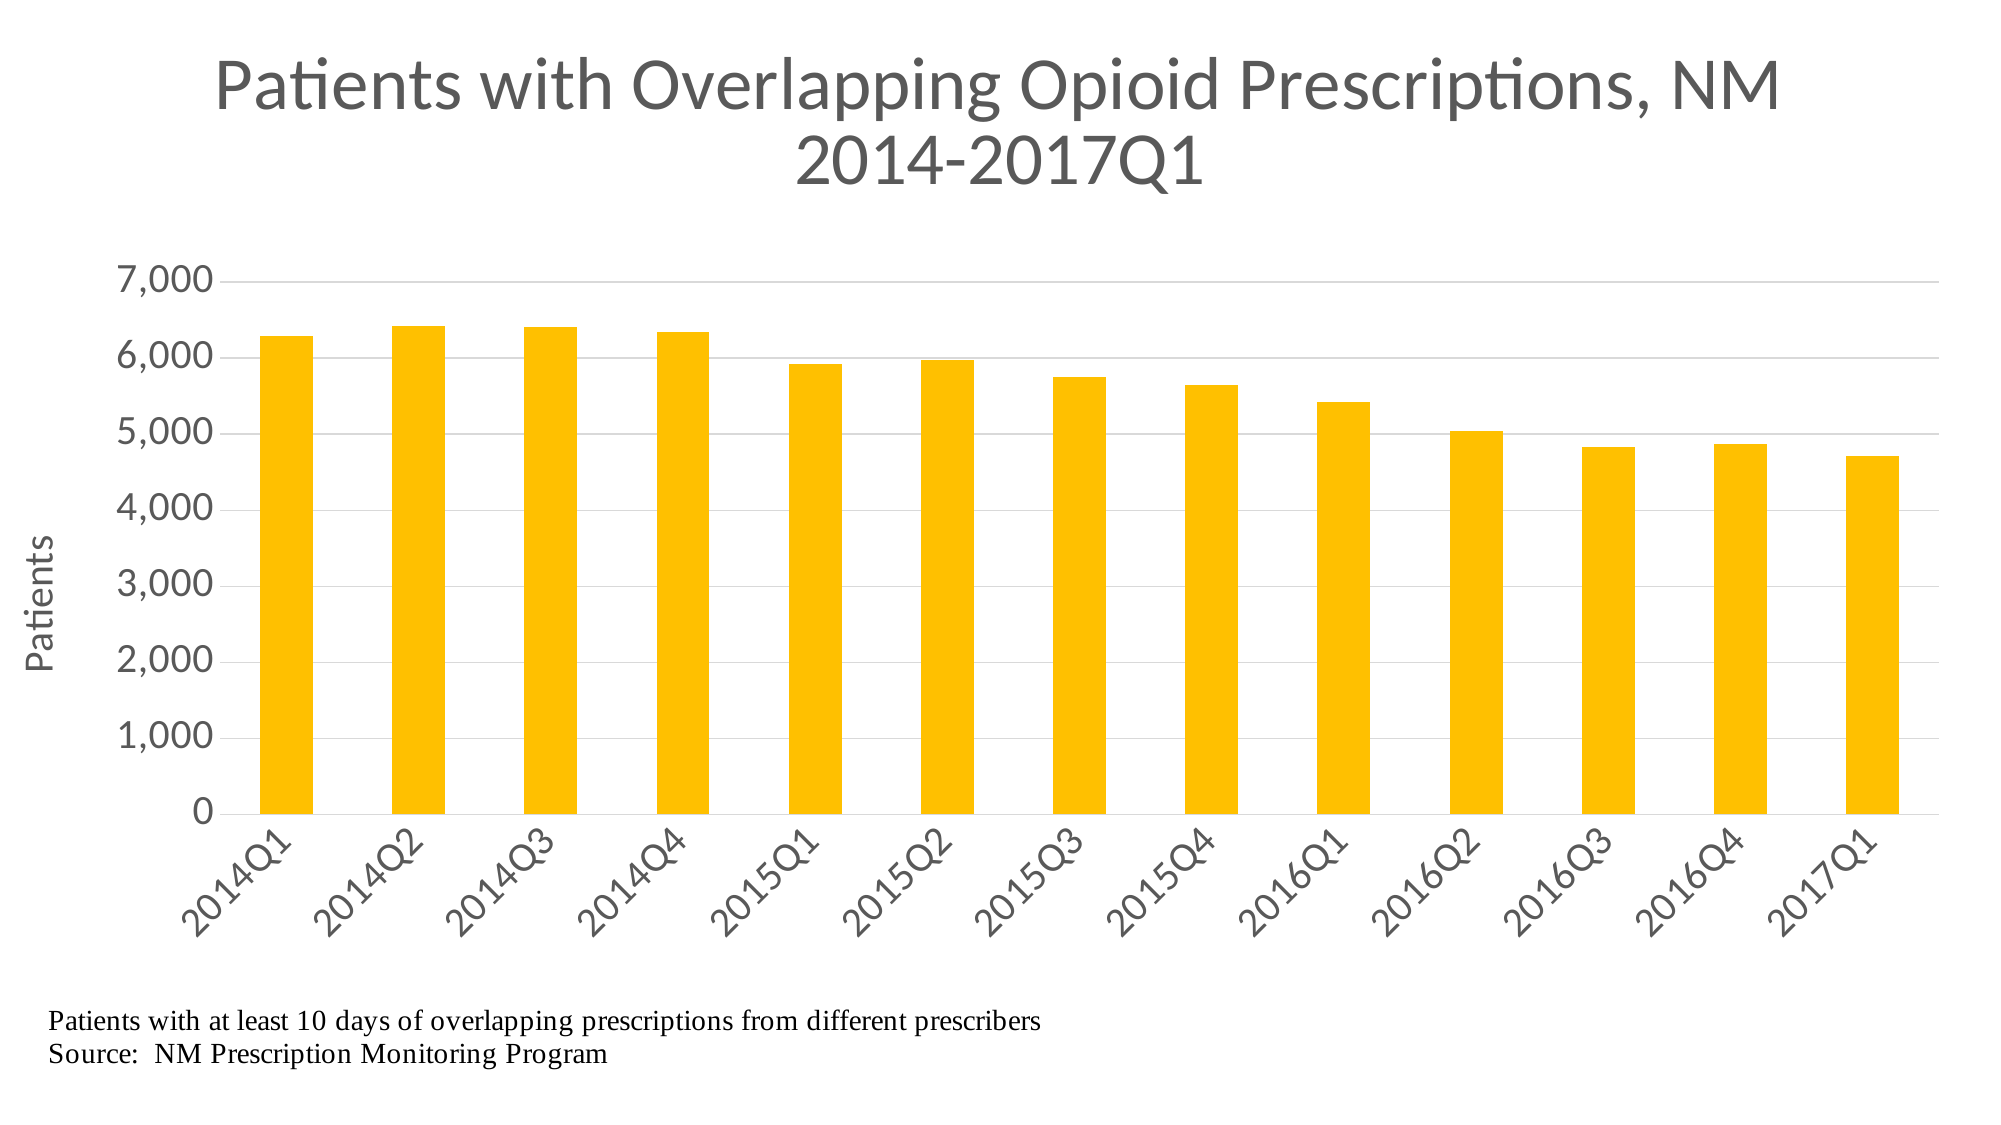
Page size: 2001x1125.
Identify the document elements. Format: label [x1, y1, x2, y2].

chart [0, 0, 2000, 1125]
